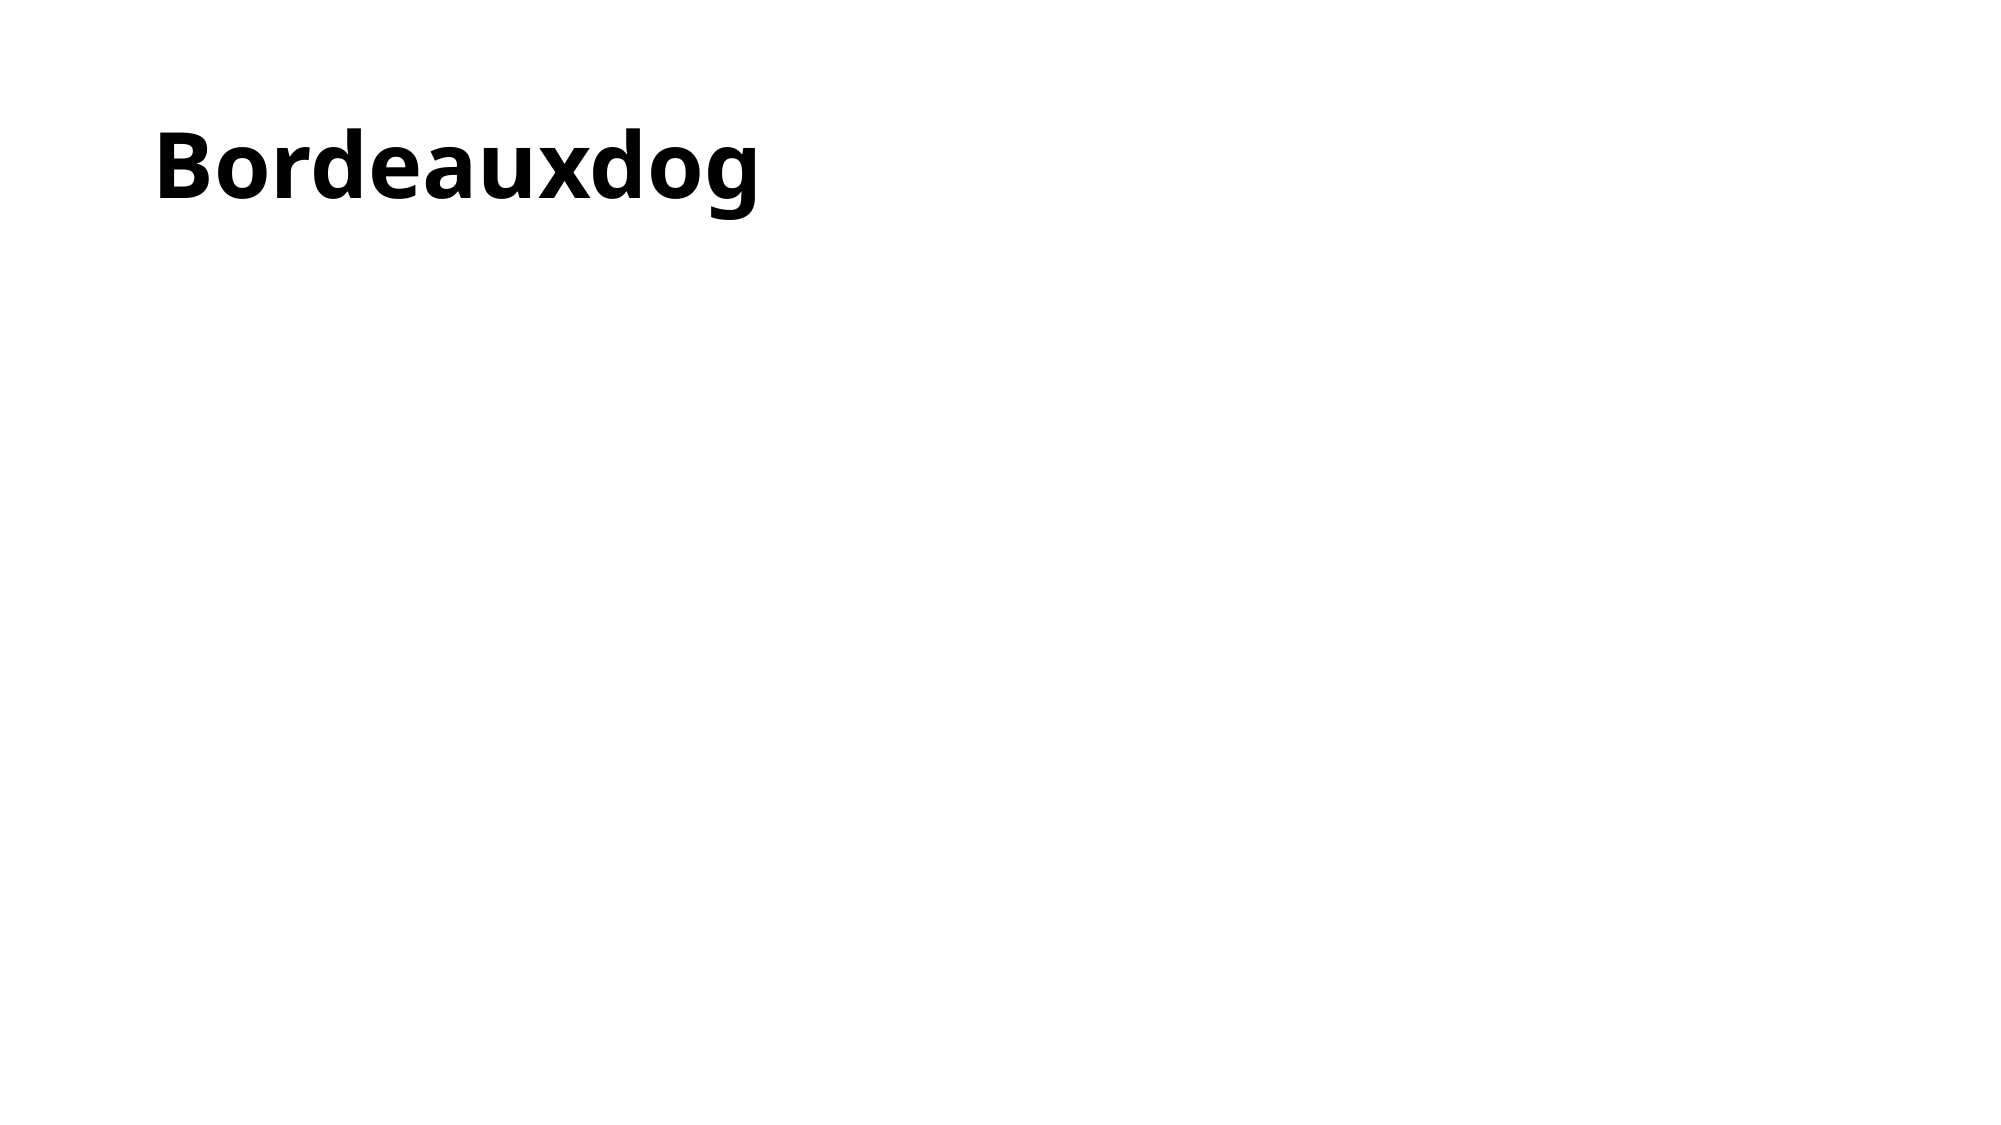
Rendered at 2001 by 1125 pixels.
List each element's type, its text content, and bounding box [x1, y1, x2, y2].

title Bordeauxdog [137, 59, 1863, 278]
